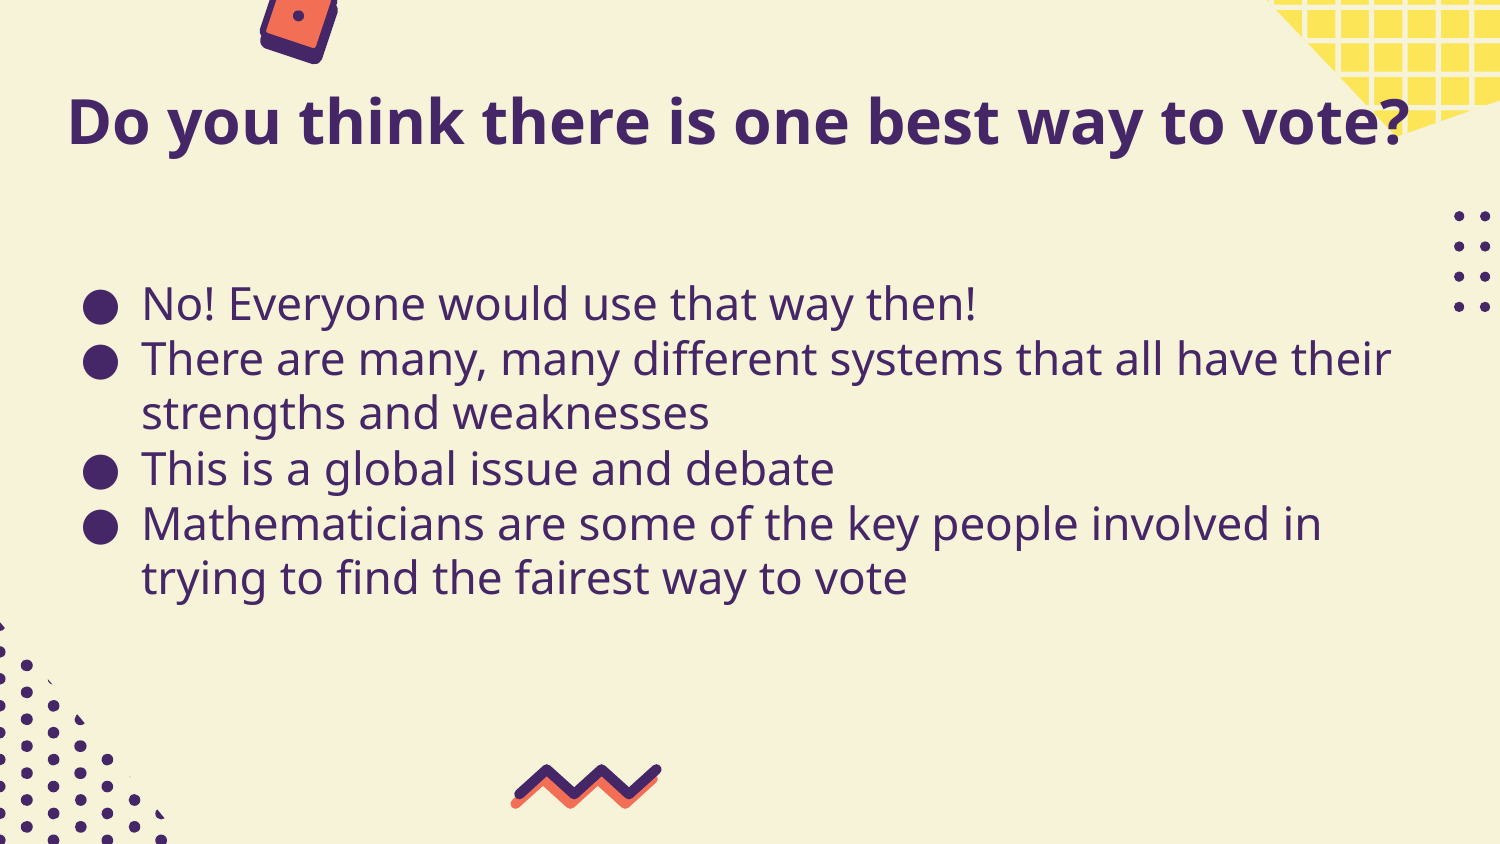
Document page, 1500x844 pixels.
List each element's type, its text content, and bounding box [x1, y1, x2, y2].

title Do you think there is one best way to vote? [51, 72, 1449, 167]
list No! Everyone would use that way then! There are many, many different systems that all have their strengths and weaknesses This is a global issue and debate Mathematicians are some of the key people involved in trying to find the fairest way to vote [51, 189, 1449, 750]
